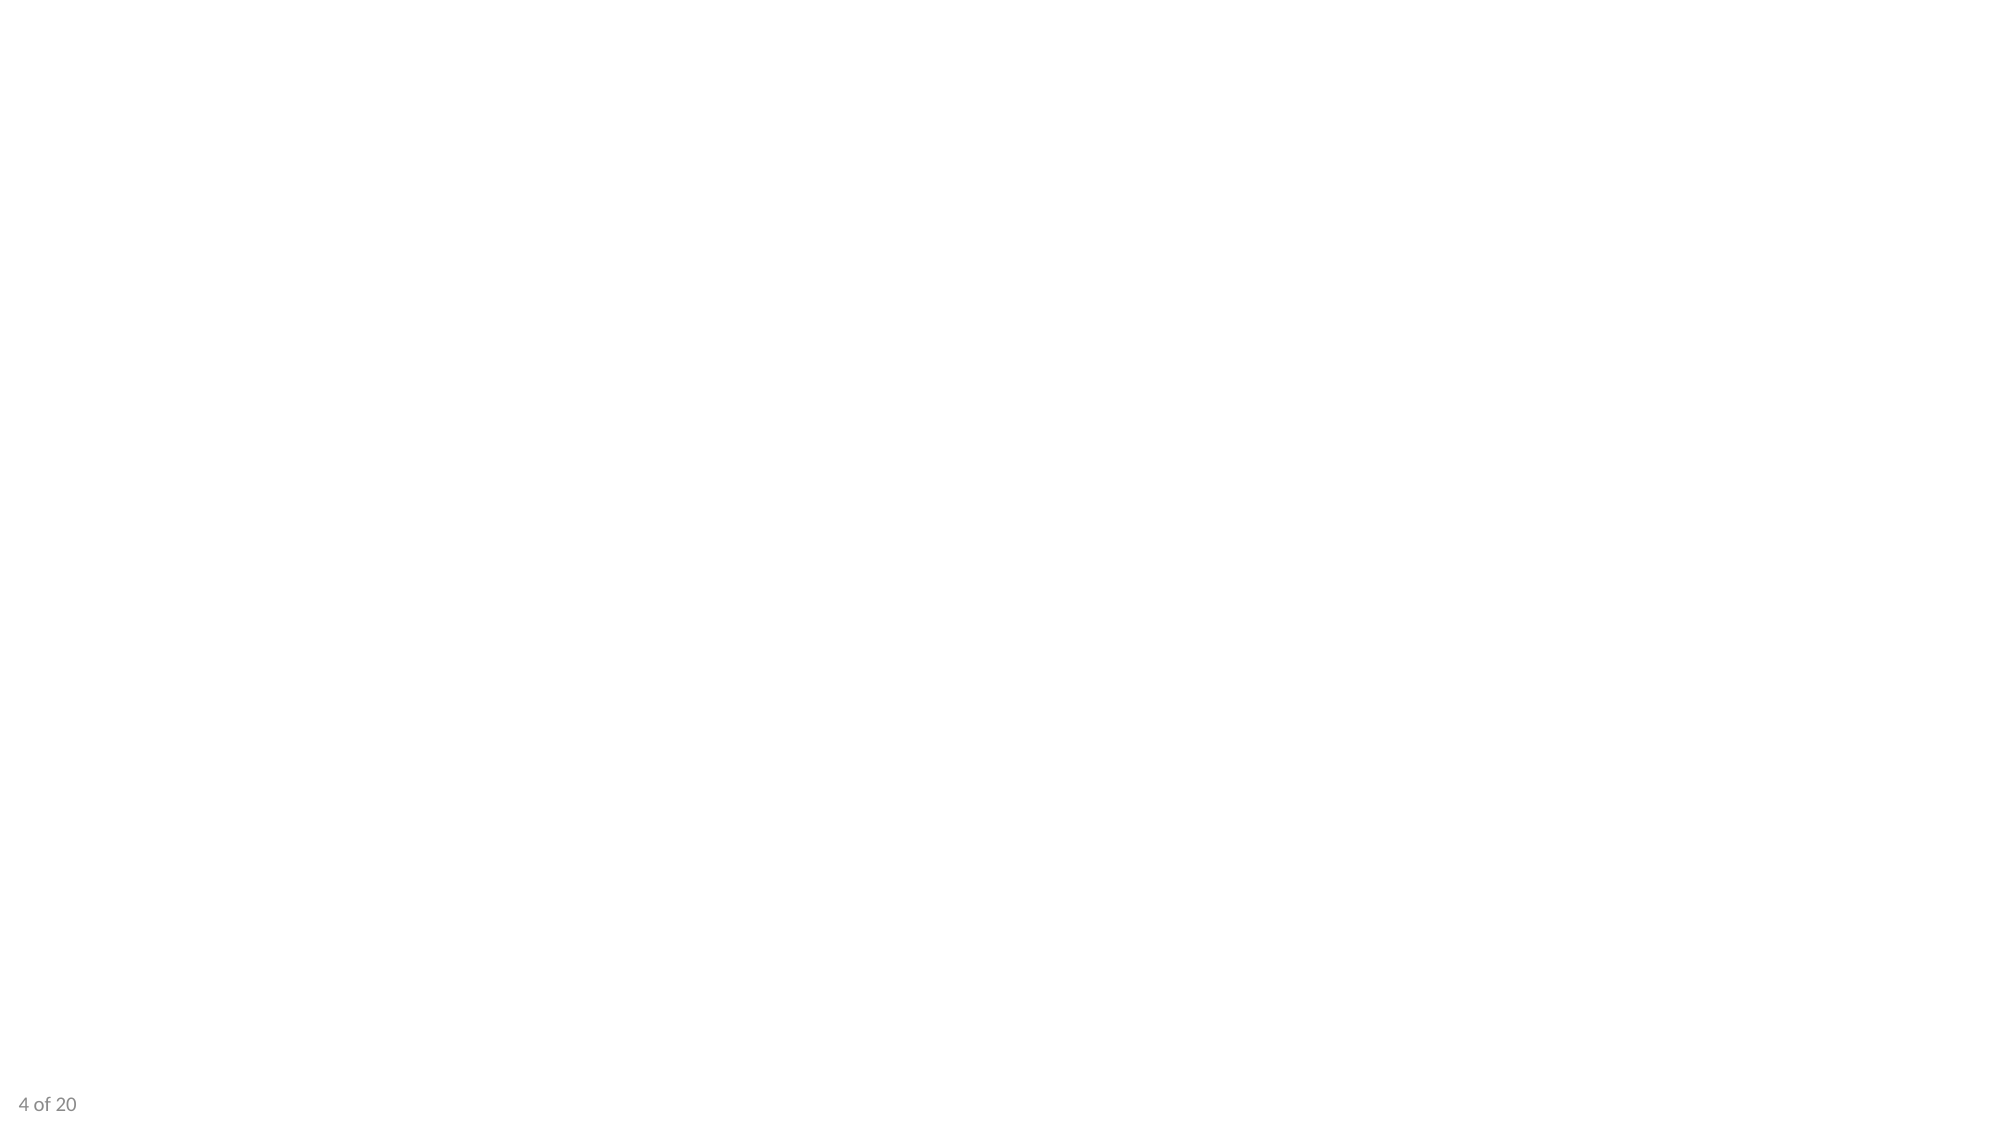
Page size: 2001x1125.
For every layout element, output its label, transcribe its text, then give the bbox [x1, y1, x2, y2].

slide_number 4 of 20 [3, 1086, 118, 1121]
